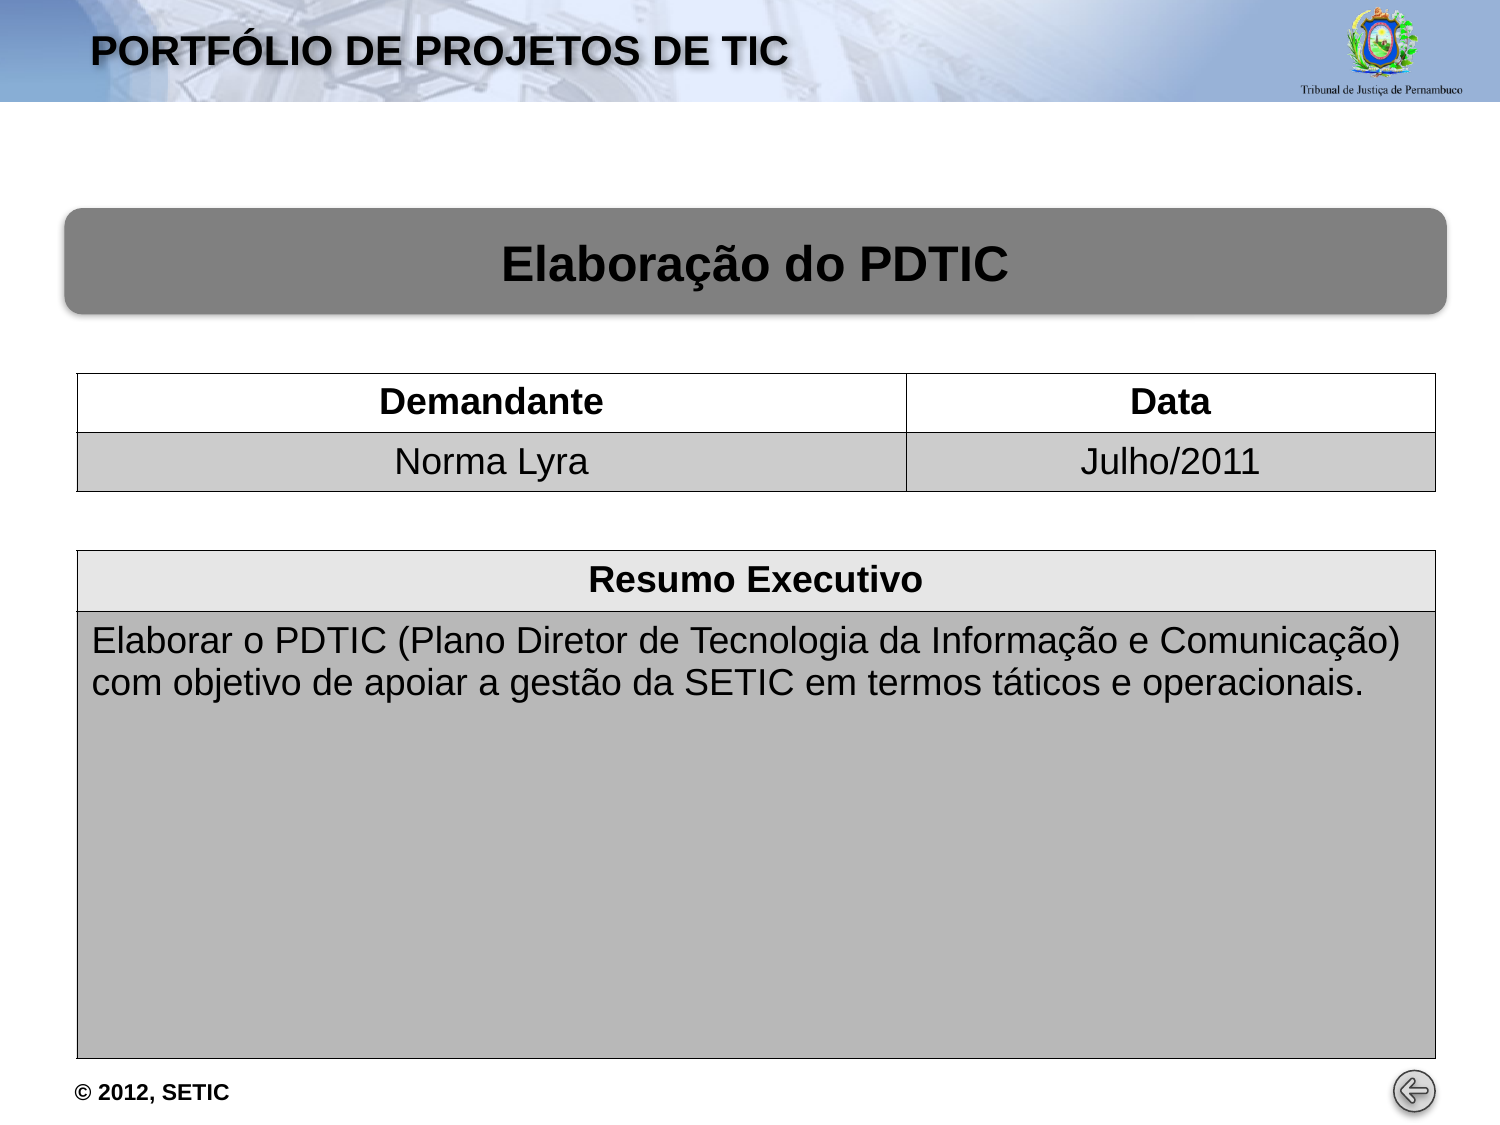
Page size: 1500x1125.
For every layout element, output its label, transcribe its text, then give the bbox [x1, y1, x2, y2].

table_header Resumo Executivo [78, 551, 1435, 611]
table_cell Julho/2011 [907, 433, 1435, 491]
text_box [1393, 1070, 1436, 1112]
table_cell Norma Lyra [78, 433, 906, 491]
table_header Demandante [78, 374, 906, 432]
table_cell Elaborar o PDTIC (Plano Diretor de Tecnologia da Informação e Comunicação) com objetivo de apoiar a gestão da SETIC em termos táticos e operacionais. [78, 612, 1435, 1058]
table_header Data [907, 374, 1435, 432]
title PORTFÓLIO DE PROJETOS De tic [75, 7, 1211, 90]
text_box Elaboração do PDTIC [64, 208, 1447, 315]
